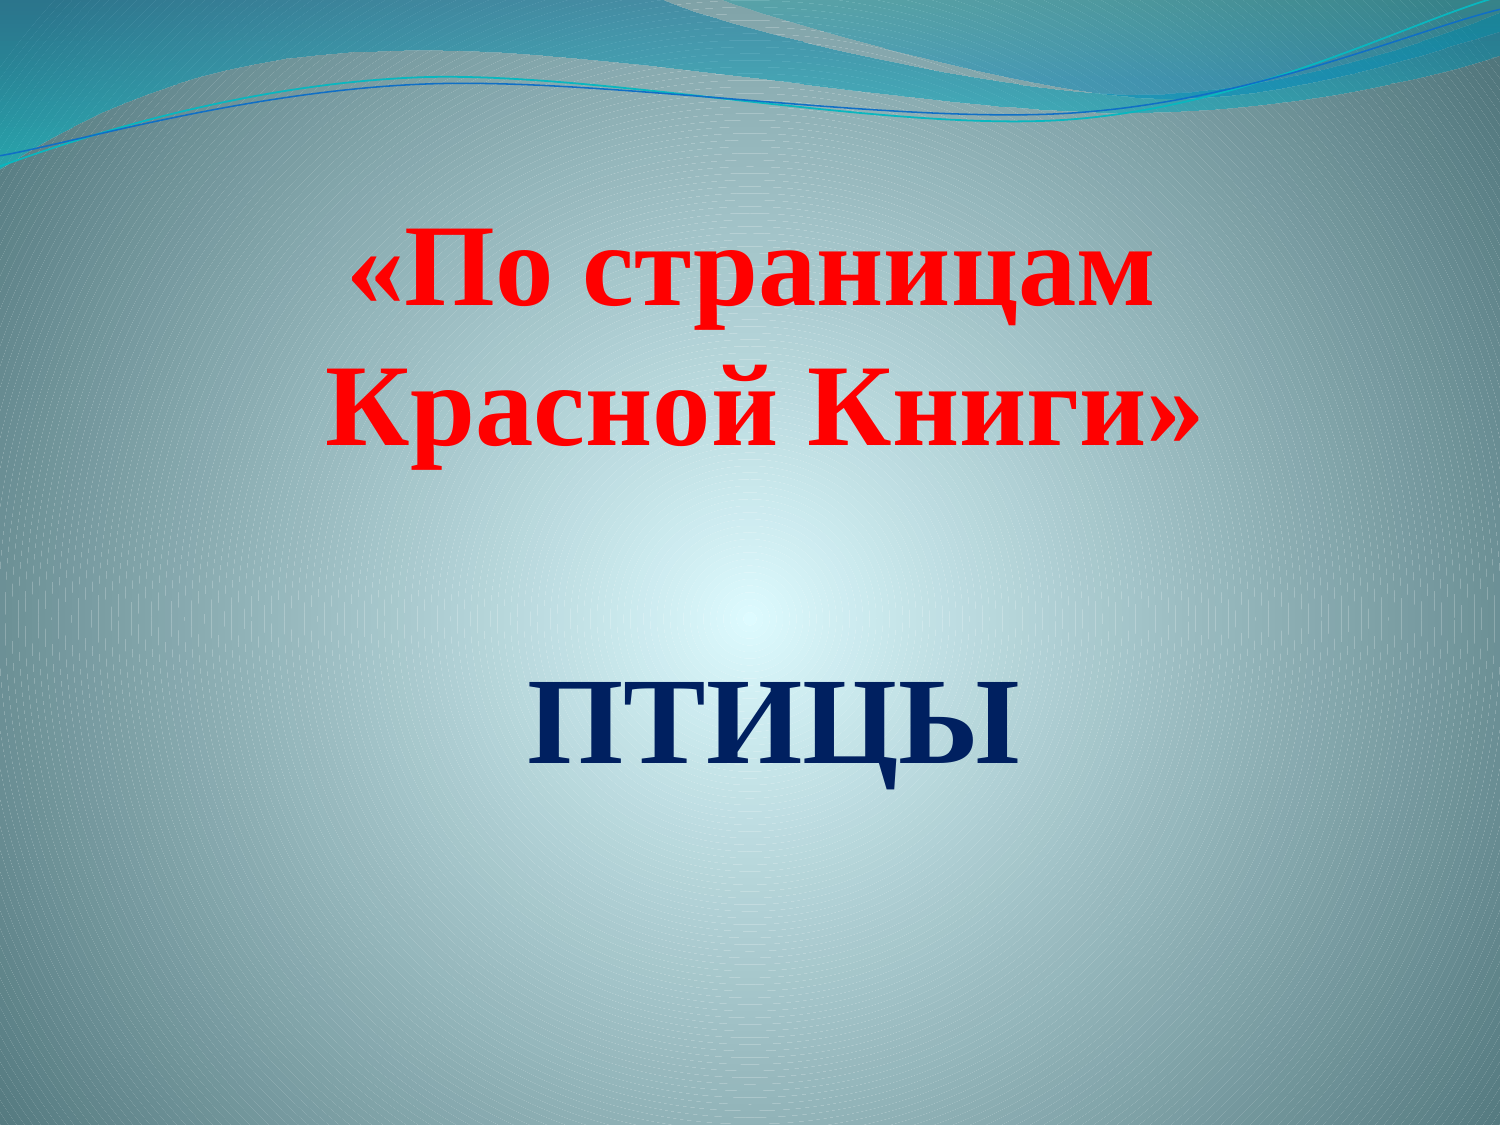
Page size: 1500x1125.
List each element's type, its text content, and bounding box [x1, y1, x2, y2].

subtitle ПТИЦЫ [363, 632, 1196, 797]
title «По страницам Красной Книги» [128, 140, 1407, 469]
